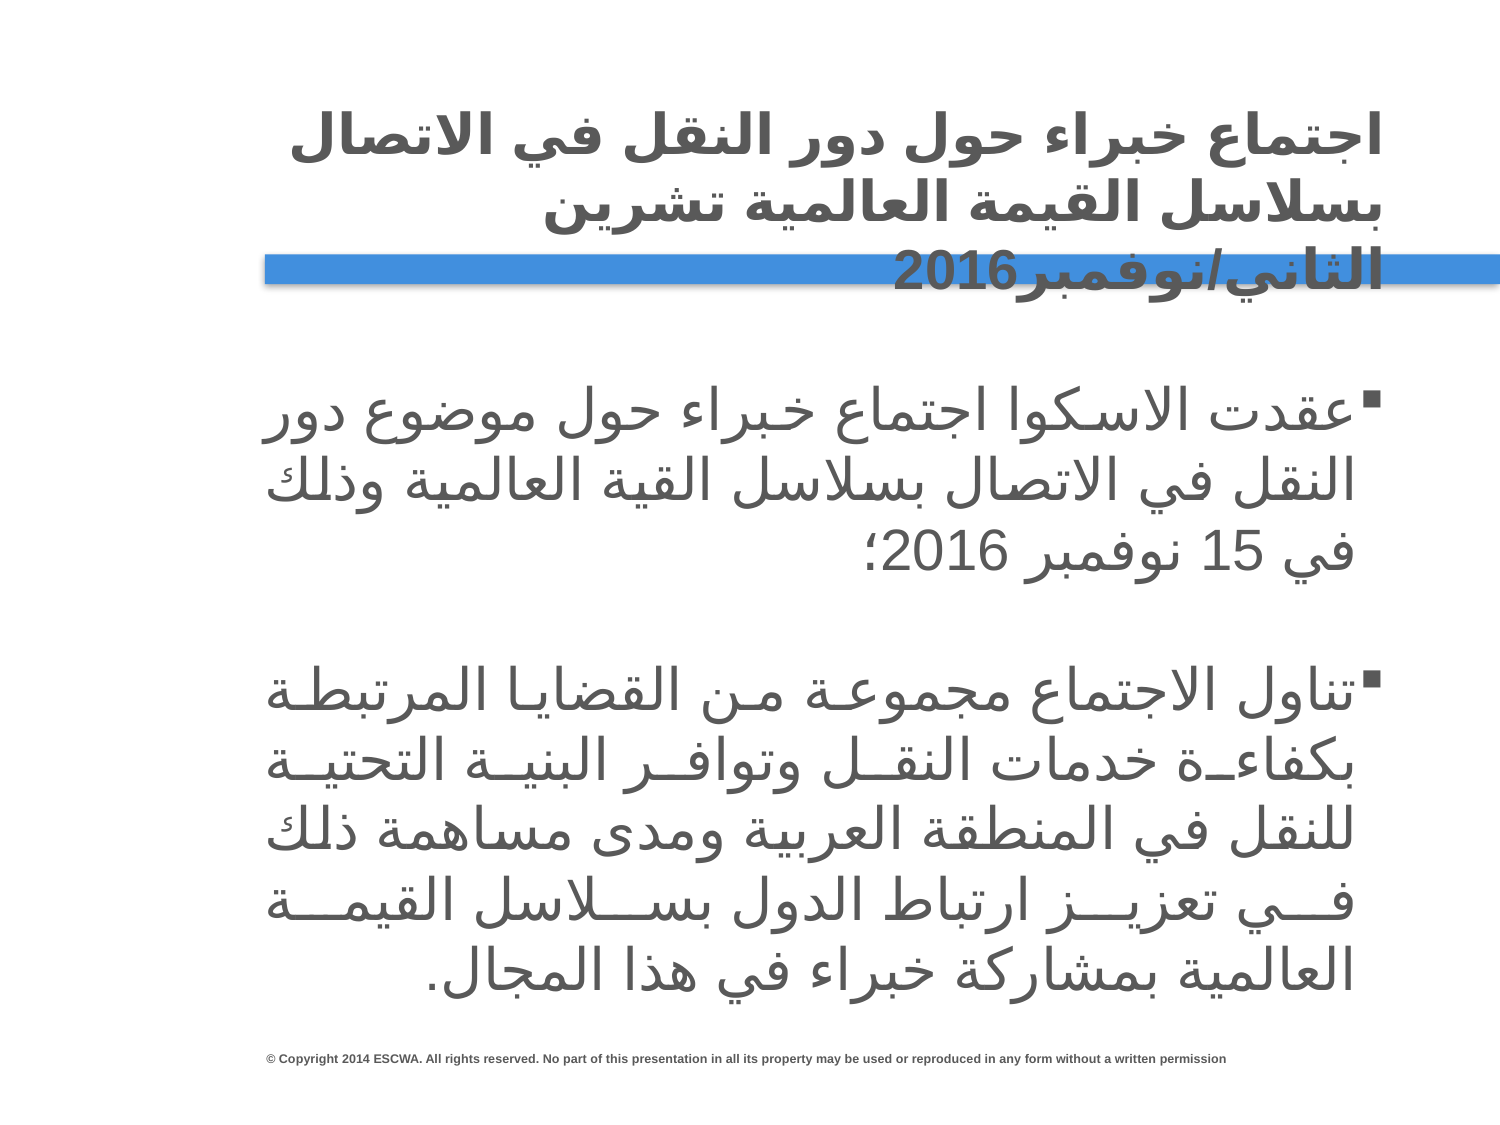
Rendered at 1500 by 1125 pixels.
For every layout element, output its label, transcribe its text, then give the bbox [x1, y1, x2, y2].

subtitle عقدت الاسكوا اجتماع خبراء حول موضوع دور النقل في الاتصال بسلاسل القية العالمية وذلك في 15 نوفمبر 2016؛ تناول الاجتماع مجموعة من القضايا المرتبطة بكفاءة خدمات النقل وتوافر البنية التحتية للنقل في المنطقة العربية ومدى مساهمة ذلك في تعزيز ارتباط الدول بسلاسل القيمة العالمية بمشاركة خبراء في هذا المجال. [264, 371, 1386, 832]
title اجتماع خبراء حول دور النقل في الاتصال بسلاسل القيمة العالمية تشرين الثاني/نوفمبر2016 [223, 98, 1386, 167]
